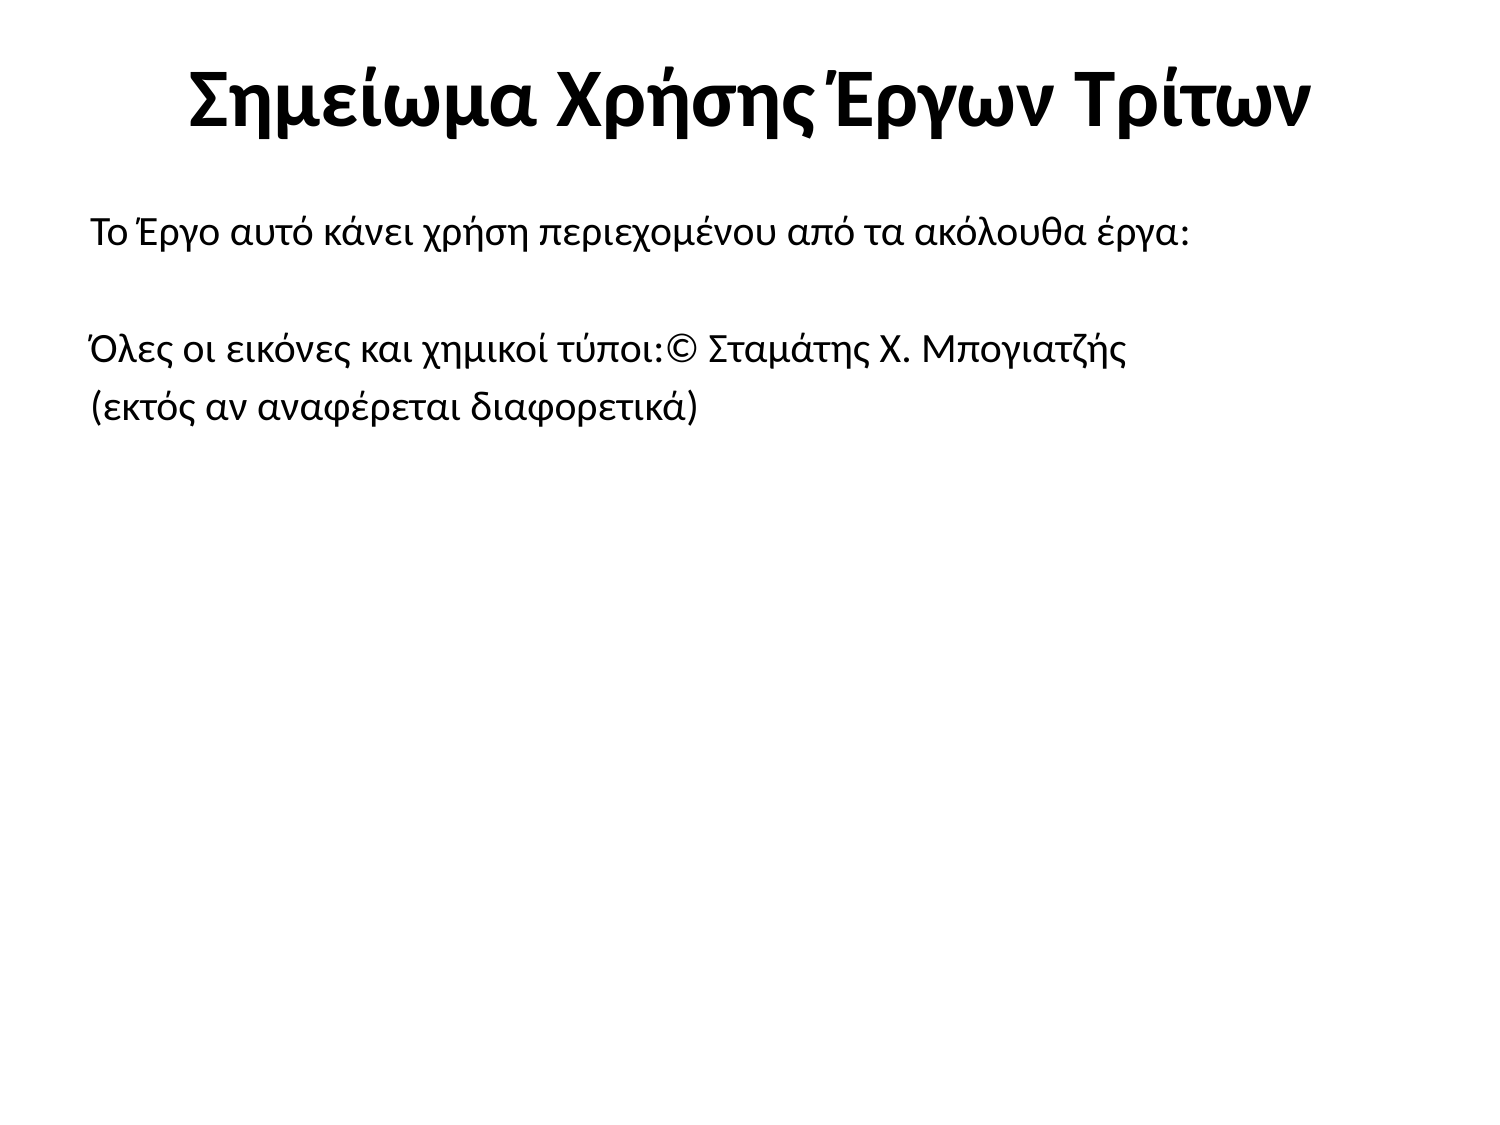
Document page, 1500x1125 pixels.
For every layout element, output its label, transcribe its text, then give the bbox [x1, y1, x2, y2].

list Το Έργο αυτό κάνει χρήση περιεχομένου από τα ακόλουθα έργα: Όλες οι εικόνες και χημικοί τύποι:© Σταμάτης Χ. Μπογιατζής (εκτός αν αναφέρεται διαφορετικά) [75, 196, 1425, 1024]
title Σημείωμα Χρήσης Έργων Τρίτων [76, 19, 1427, 169]
